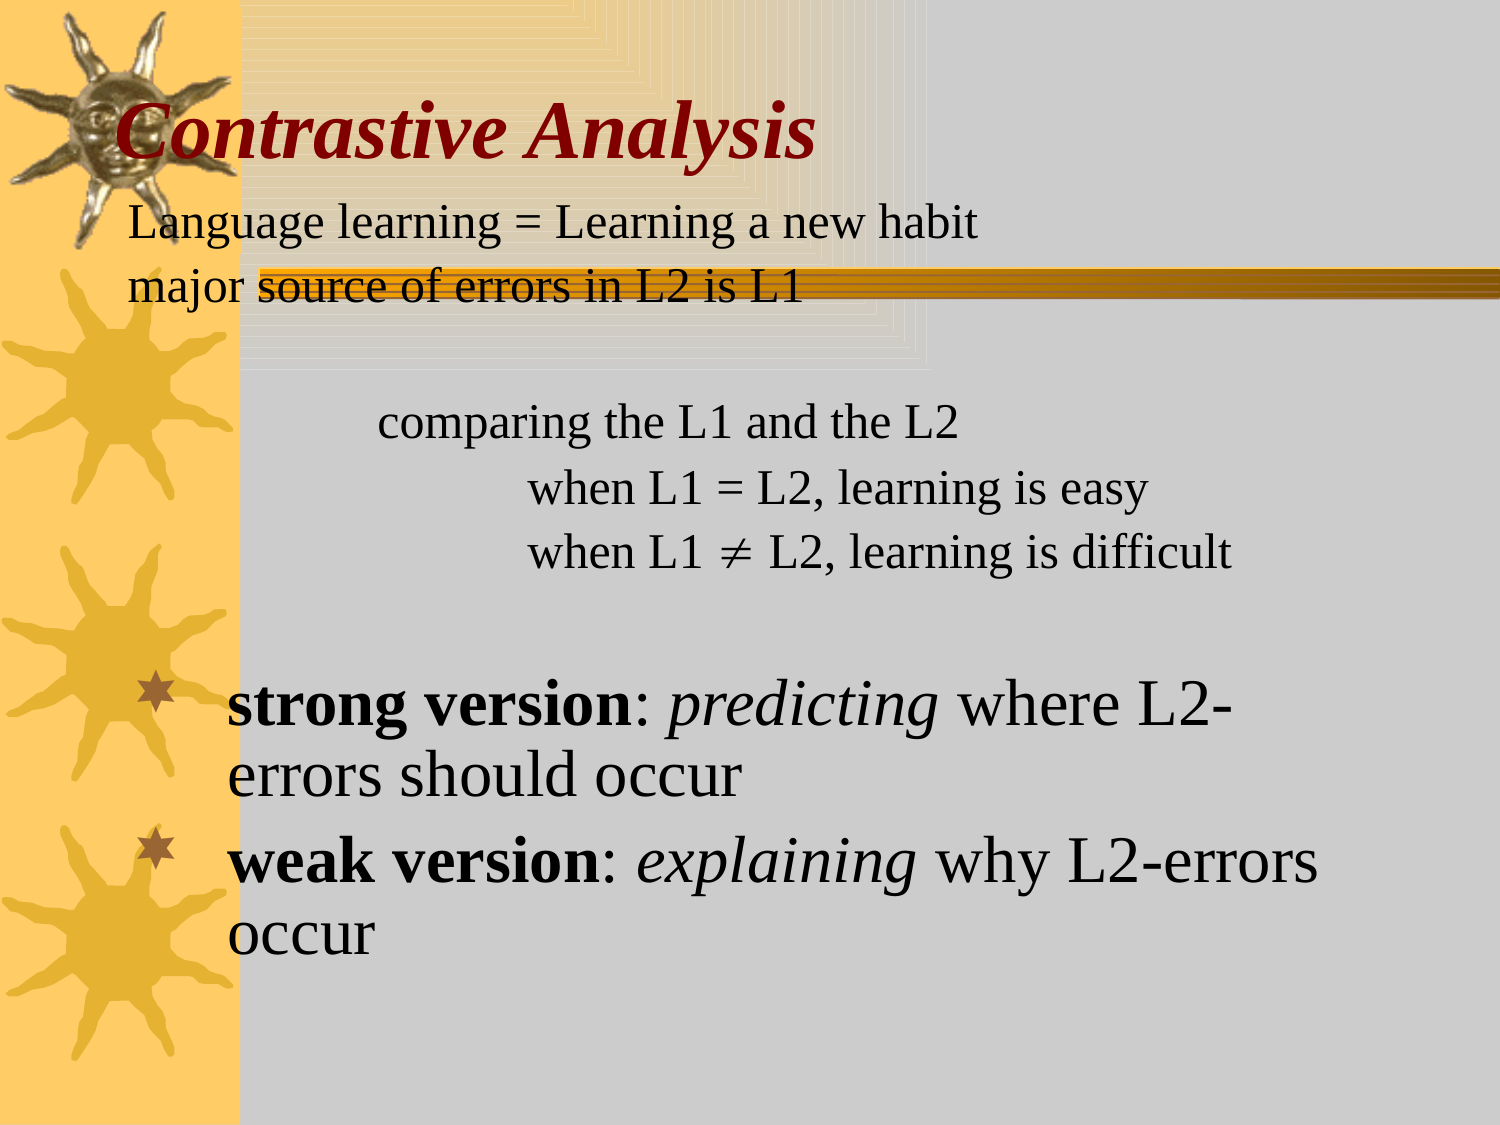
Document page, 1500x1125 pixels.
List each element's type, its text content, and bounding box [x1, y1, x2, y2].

list Language learning = Learning a new habit major source of errors in L2 is L1 comparing the L1 and the L2 when L1 = L2, learning is easy when L1  L2, learning is difficult strong version: predicting where L2-errors should occur weak version: explaining why L2-errors occur [112, 187, 1401, 1038]
picture [1, 8, 242, 254]
title Contrastive Analysis [99, 74, 1426, 176]
